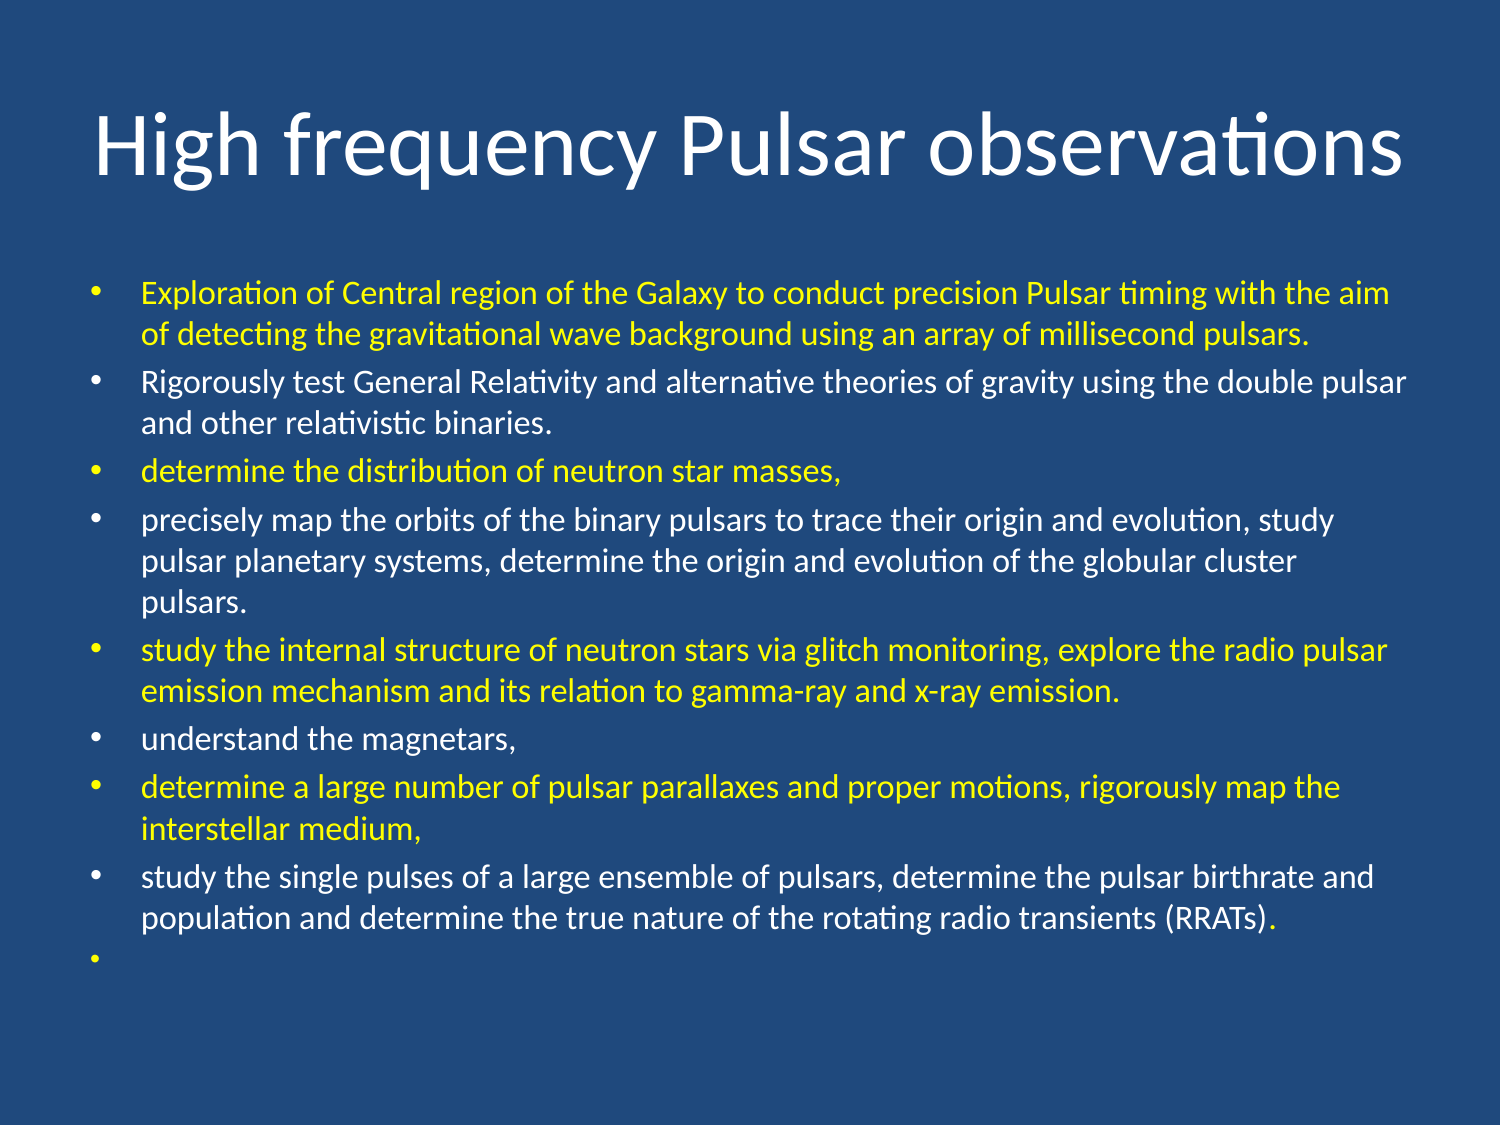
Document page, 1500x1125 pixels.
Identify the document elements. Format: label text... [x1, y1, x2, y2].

title High frequency Pulsar observations [75, 45, 1425, 233]
list Exploration of Central region of the Galaxy to conduct precision Pulsar timing with the aim of detecting the gravitational wave background using an array of millisecond pulsars. Rigorously test General Relativity and alternative theories of gravity using the double pulsar and other relativistic binaries. determine the distribution of neutron star masses, precisely map the orbits of the binary pulsars to trace their origin and evolution, study pulsar planetary systems, determine the origin and evolution of the globular cluster pulsars. study the internal structure of neutron stars via glitch monitoring, explore the radio pulsar emission mechanism and its relation to gamma-ray and x-ray emission. understand the magnetars, determine a large number of pulsar parallaxes and proper motions, rigorously map the interstellar medium, study the single pulses of a large ensemble of pulsars, determine the pulsar birthrate and population and determine the true nature of the rotating radio transients (RRATs). [75, 262, 1425, 1005]
